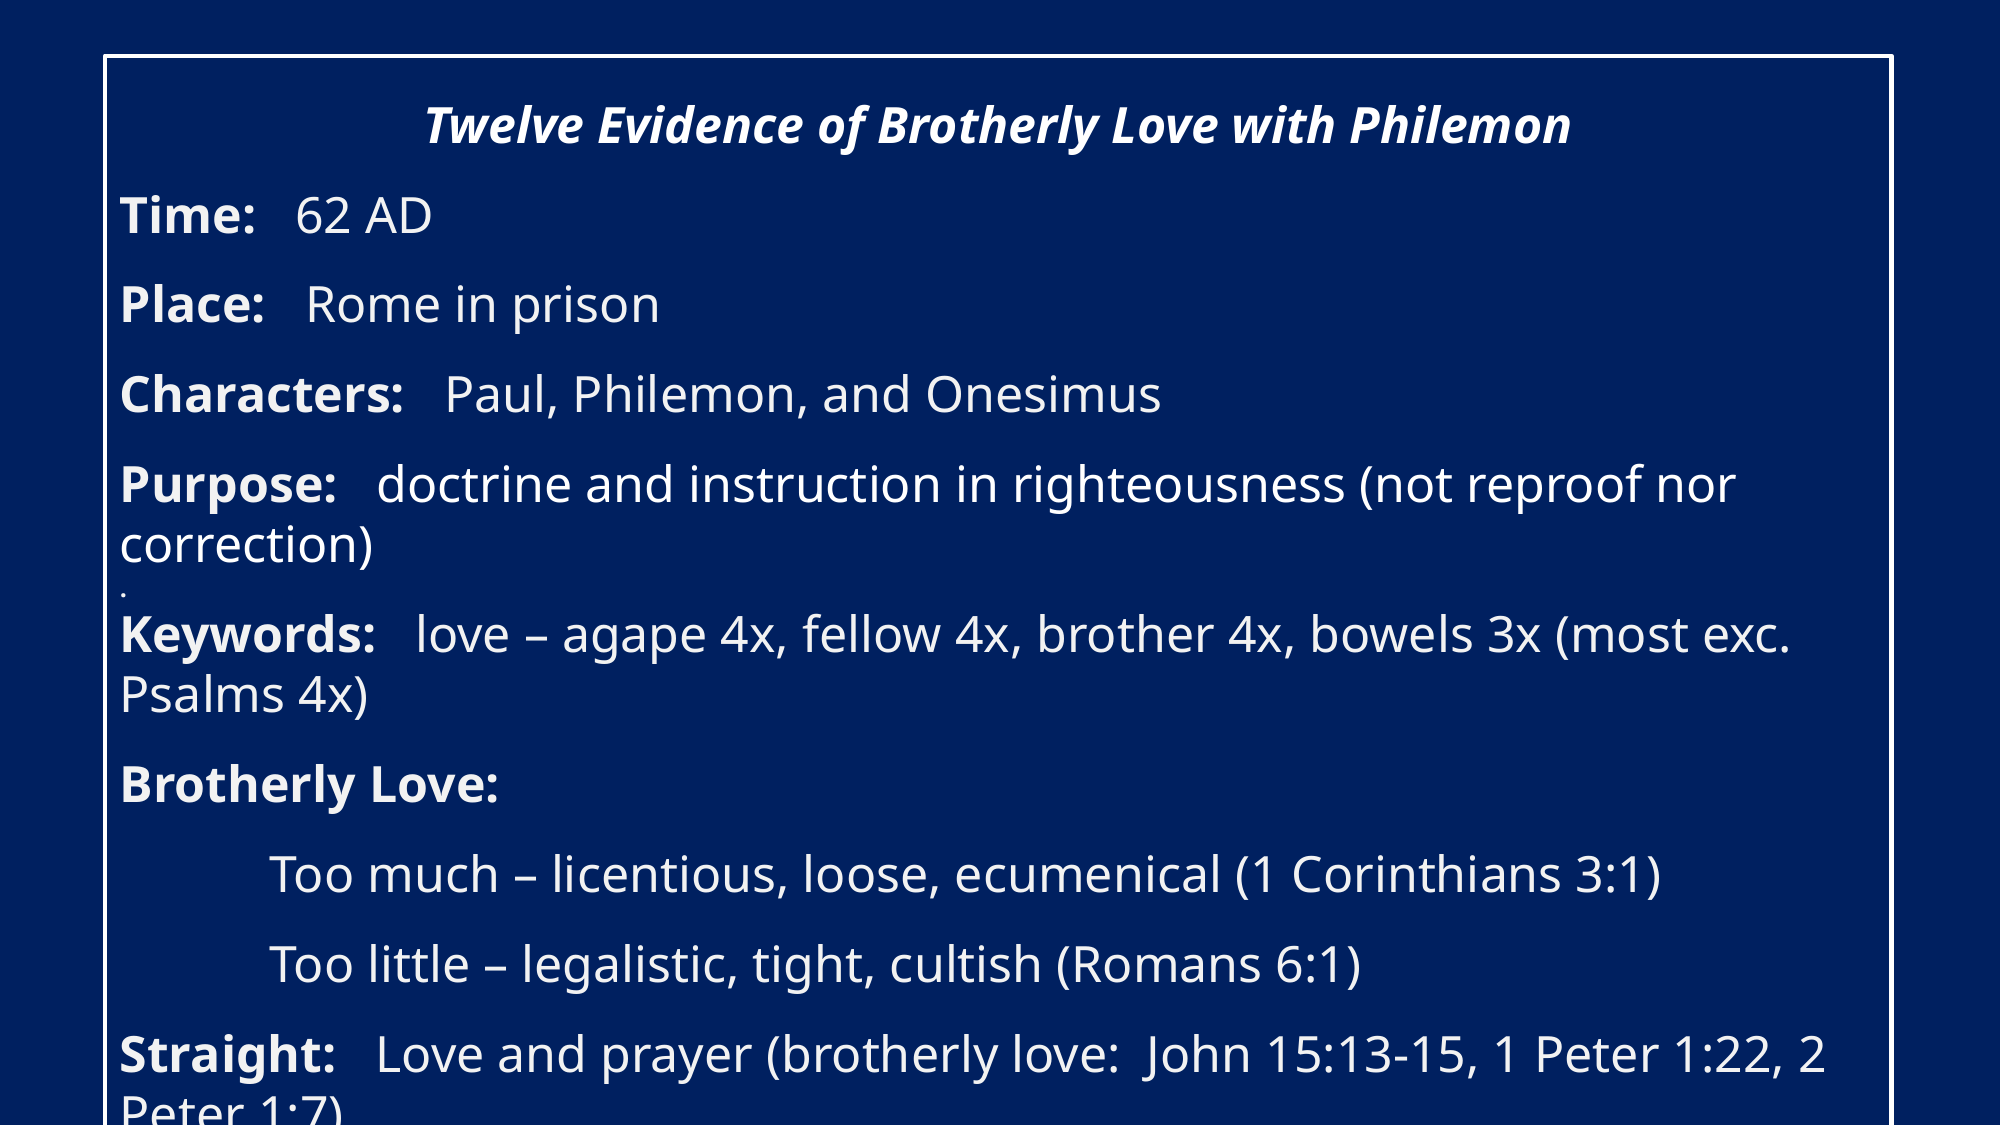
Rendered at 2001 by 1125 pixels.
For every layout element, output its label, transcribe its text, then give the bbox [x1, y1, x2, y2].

text_box Twelve Evidence of Brotherly Love with Philemon Time: 62 AD Place: Rome in prison Characters: Paul, Philemon, and Onesimus Purpose: doctrine and instruction in righteousness (not reproof nor correction) . Keywords: love – agape 4x, fellow 4x, brother 4x, bowels 3x (most exc. Psalms 4x) Brotherly Love: Too much – licentious, loose, ecumenical (1 Corinthians 3:1) Too little – legalistic, tight, cultish (Romans 6:1) Straight: Love and prayer (brotherly love: John 15:13-15, 1 Peter 1:22, 2 Peter 1:7) Balanced: Trust (Philemon, Romans 12:10, 1 Thessalonians 4:9, Hebrews 13:1) [104, 55, 1892, 1125]
